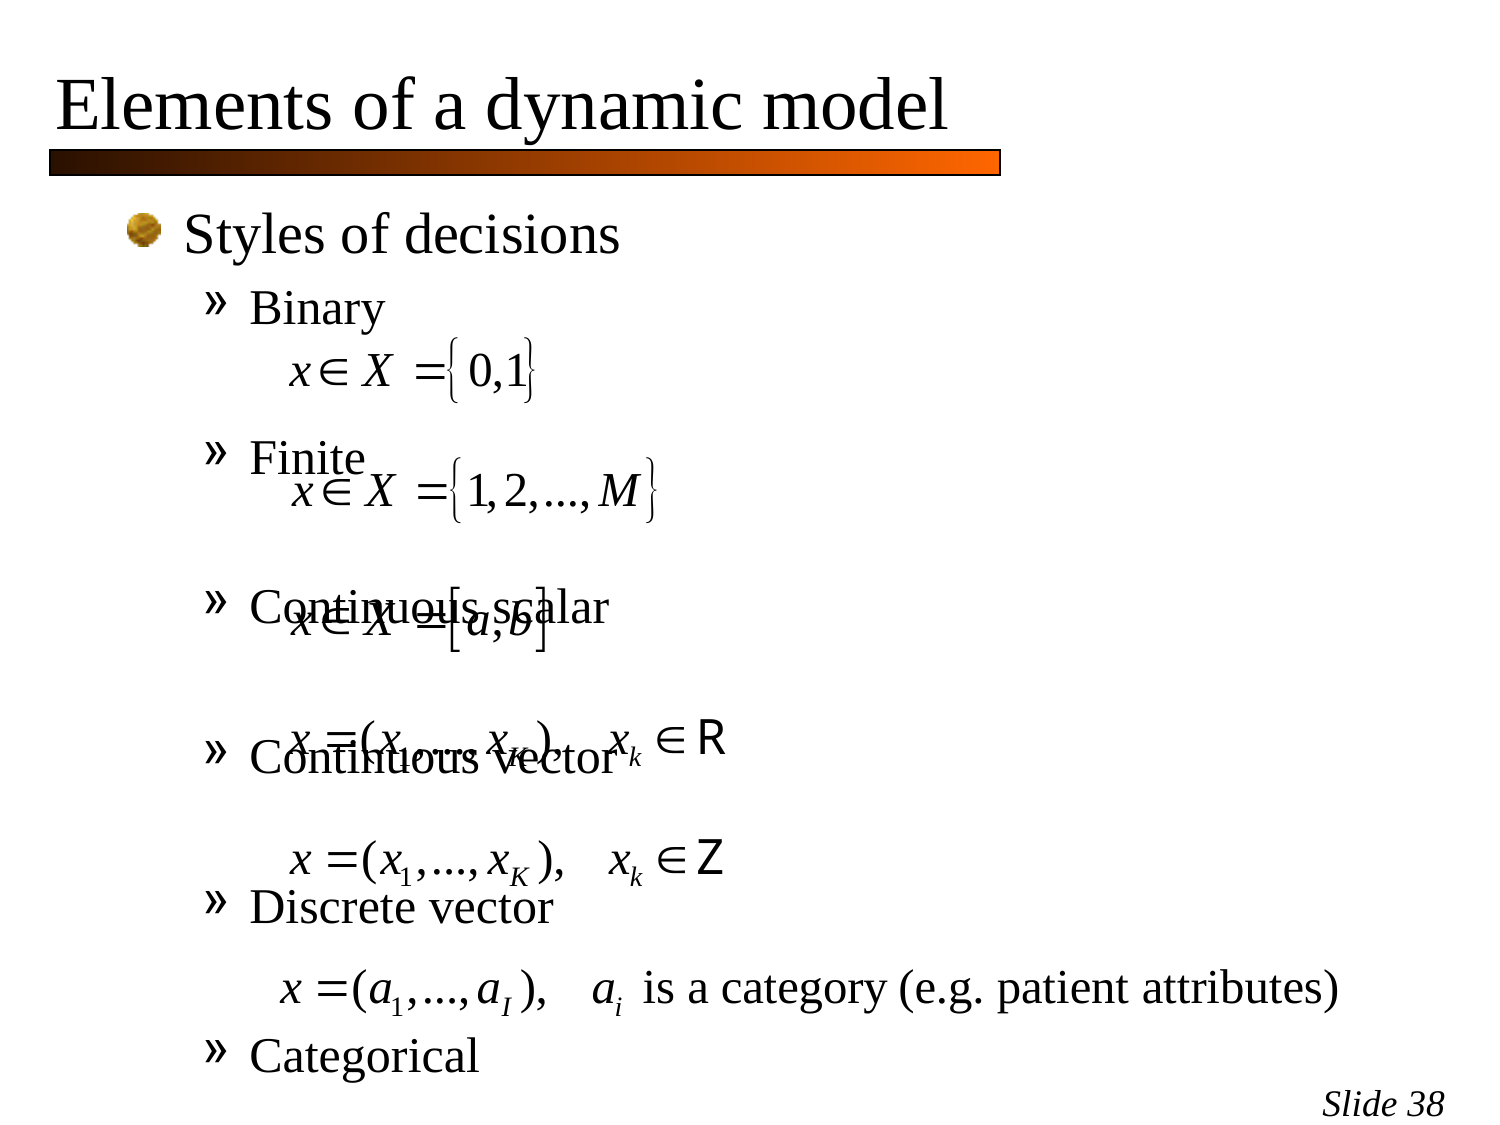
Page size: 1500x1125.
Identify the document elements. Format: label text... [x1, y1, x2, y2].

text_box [281, 582, 558, 665]
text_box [279, 333, 553, 415]
title Elements of a dynamic model [40, 50, 1316, 150]
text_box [280, 825, 740, 899]
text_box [282, 453, 677, 535]
list Styles of decisions Binary Finite Continuous scalar Continuous vector Discrete vector Categorical [112, 187, 1388, 1000]
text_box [278, 705, 739, 779]
text_box Slide 38 [1227, 1071, 1500, 1125]
picture [127, 213, 161, 247]
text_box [270, 954, 1348, 1029]
